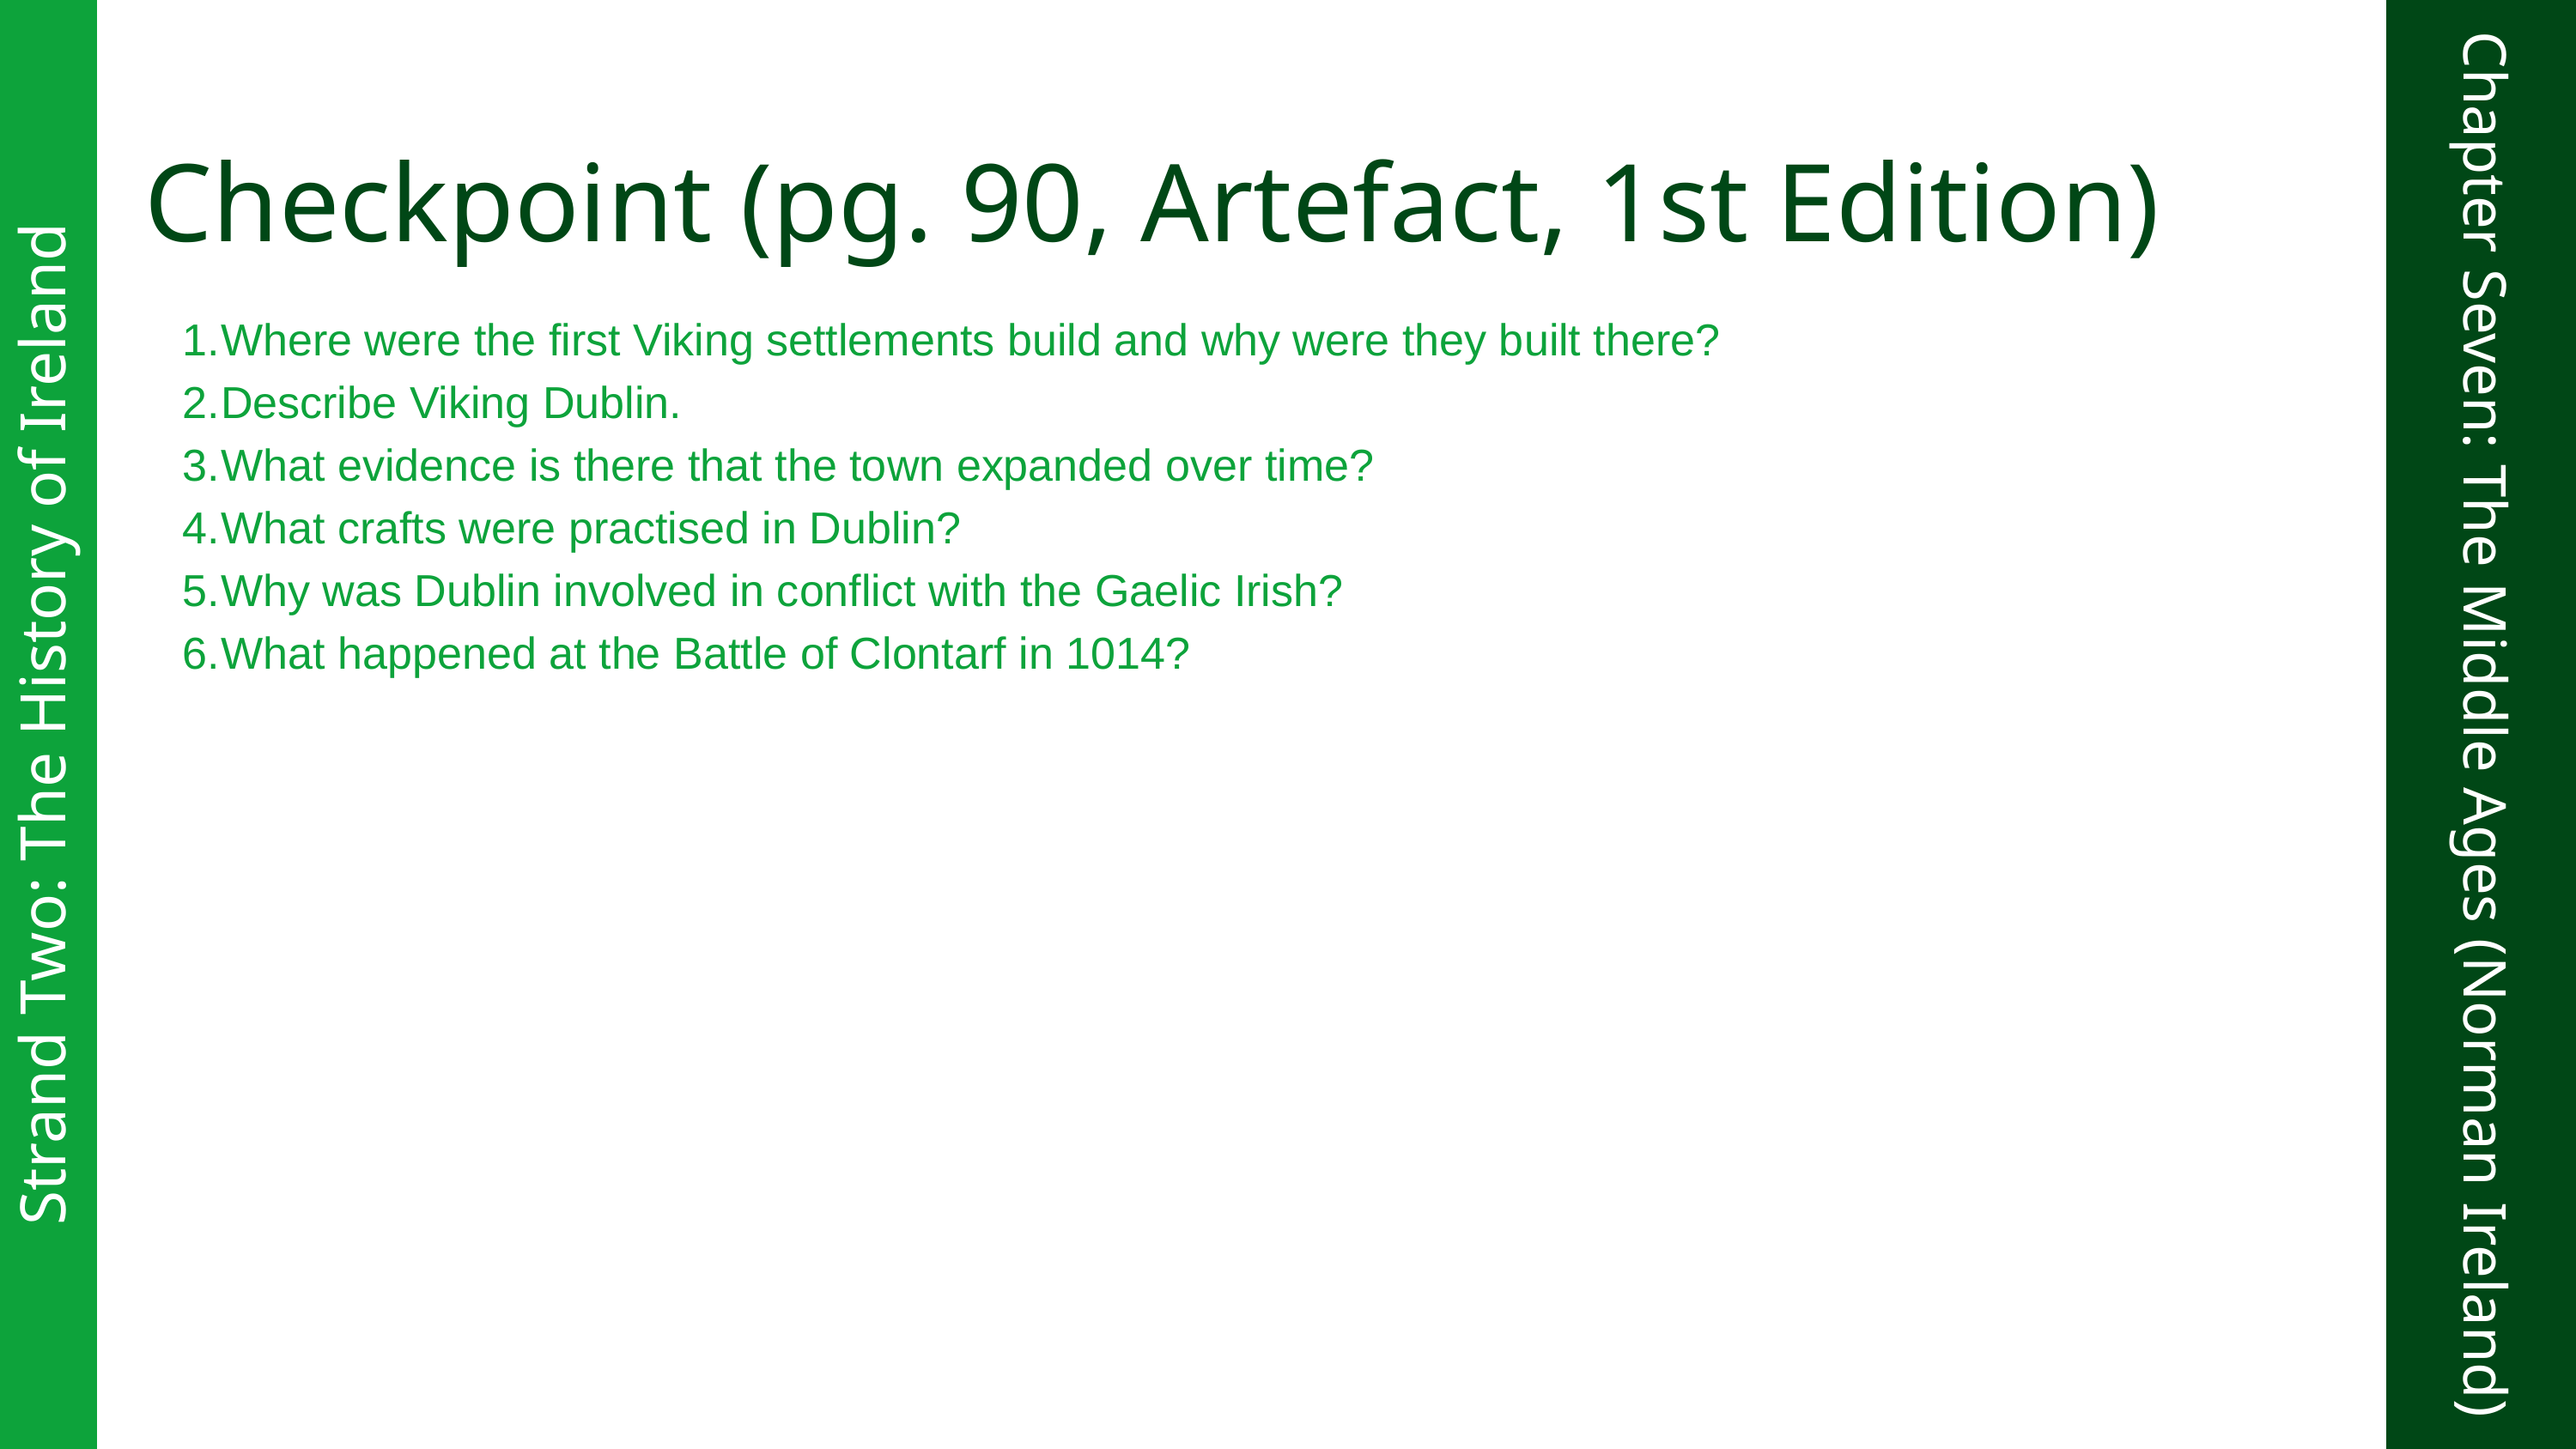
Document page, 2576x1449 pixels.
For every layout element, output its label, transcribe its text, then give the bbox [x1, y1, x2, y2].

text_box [2385, 0, 2576, 1449]
text_box Where were the first Viking settlements build and why were they built there? Describe Viking Dublin. What evidence is there that the town expanded over time? What crafts were practised in Dublin? Why was Dublin involved in conflict with the Gaelic Irish? What happened at the Battle of Clontarf in 1014? [144, 302, 2344, 678]
text_box Checkpoint (pg. 90, Artefact, 1st Edition) [144, 112, 2344, 264]
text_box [0, 0, 97, 1449]
